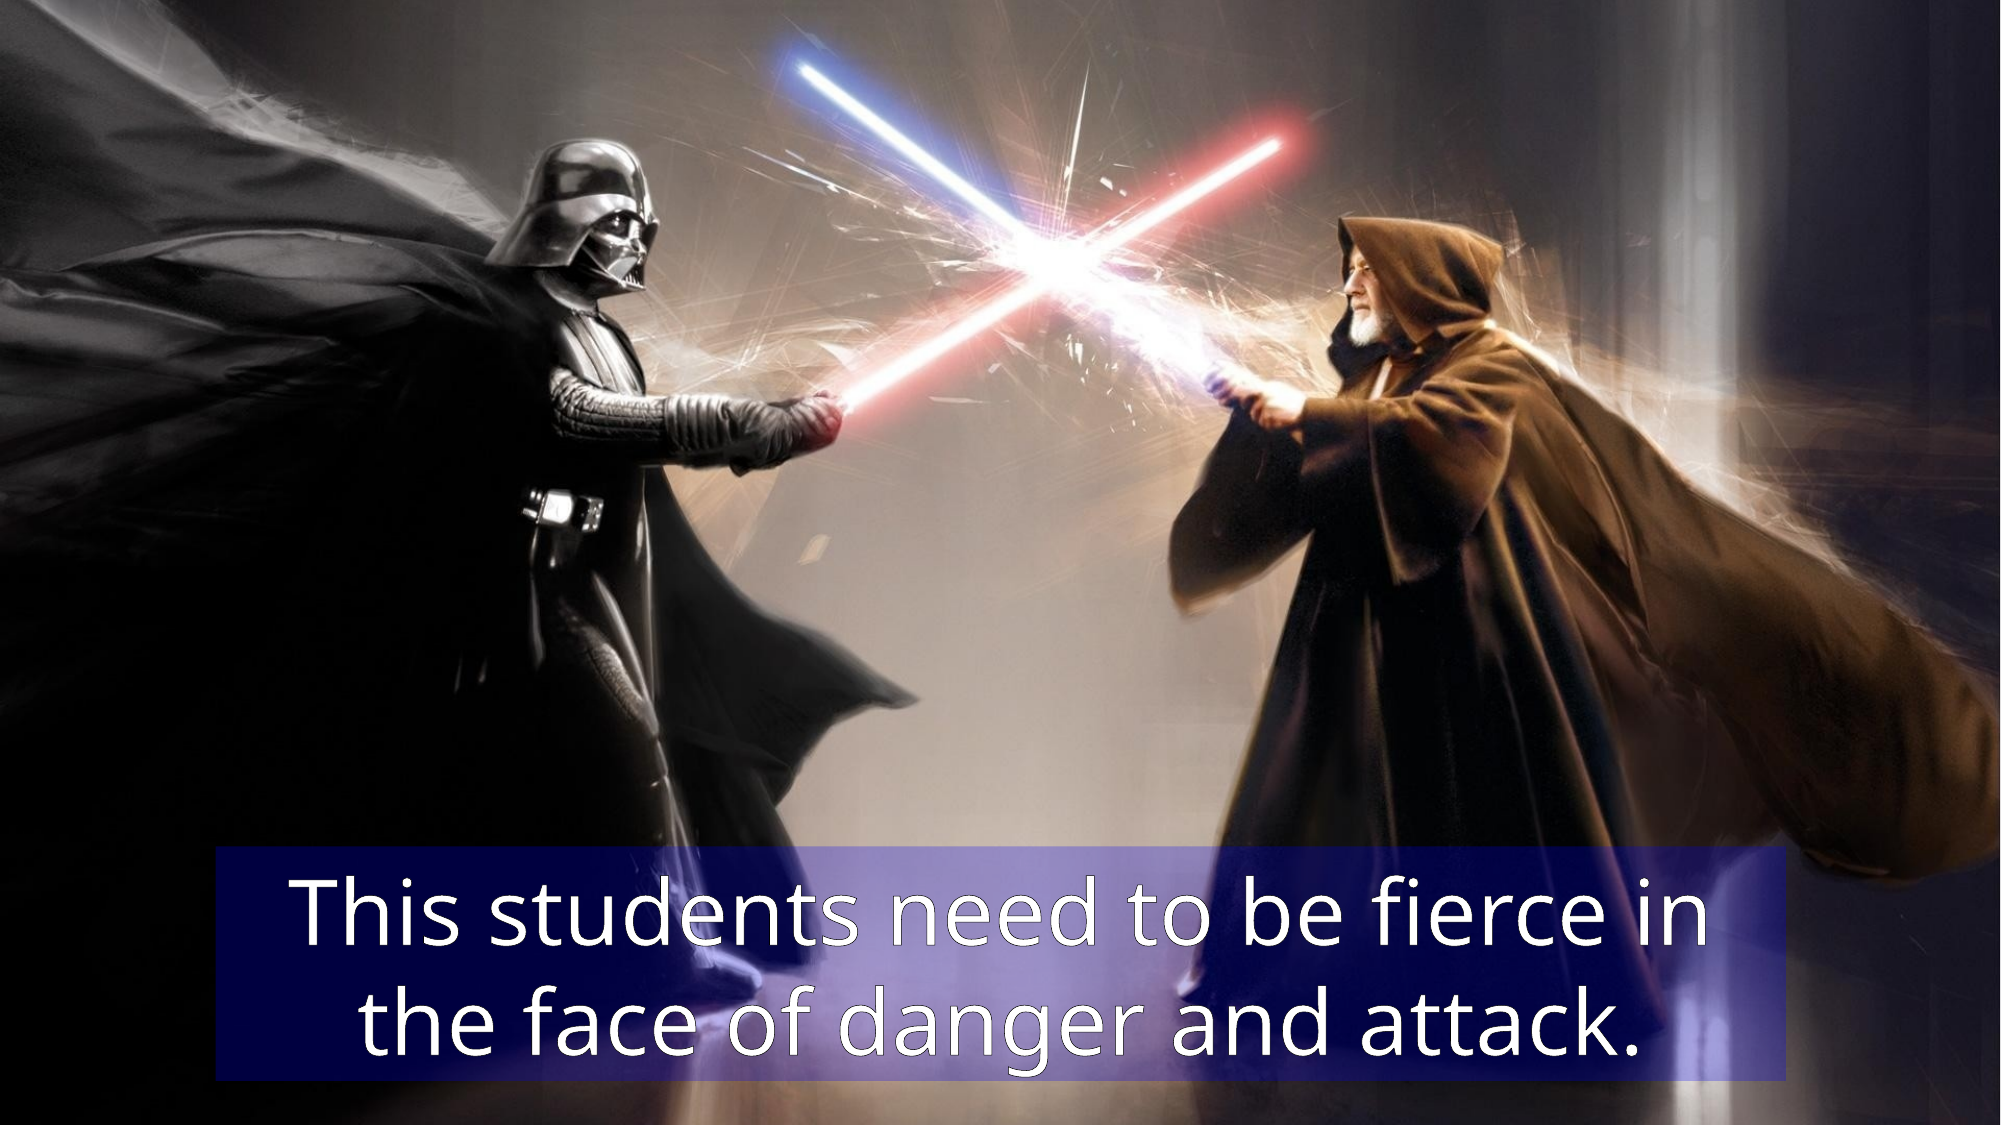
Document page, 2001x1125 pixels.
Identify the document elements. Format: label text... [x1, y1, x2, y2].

text_box This students need to be fierce in the face of danger and attack. [215, 846, 1786, 1081]
picture [0, 0, 2001, 1125]
